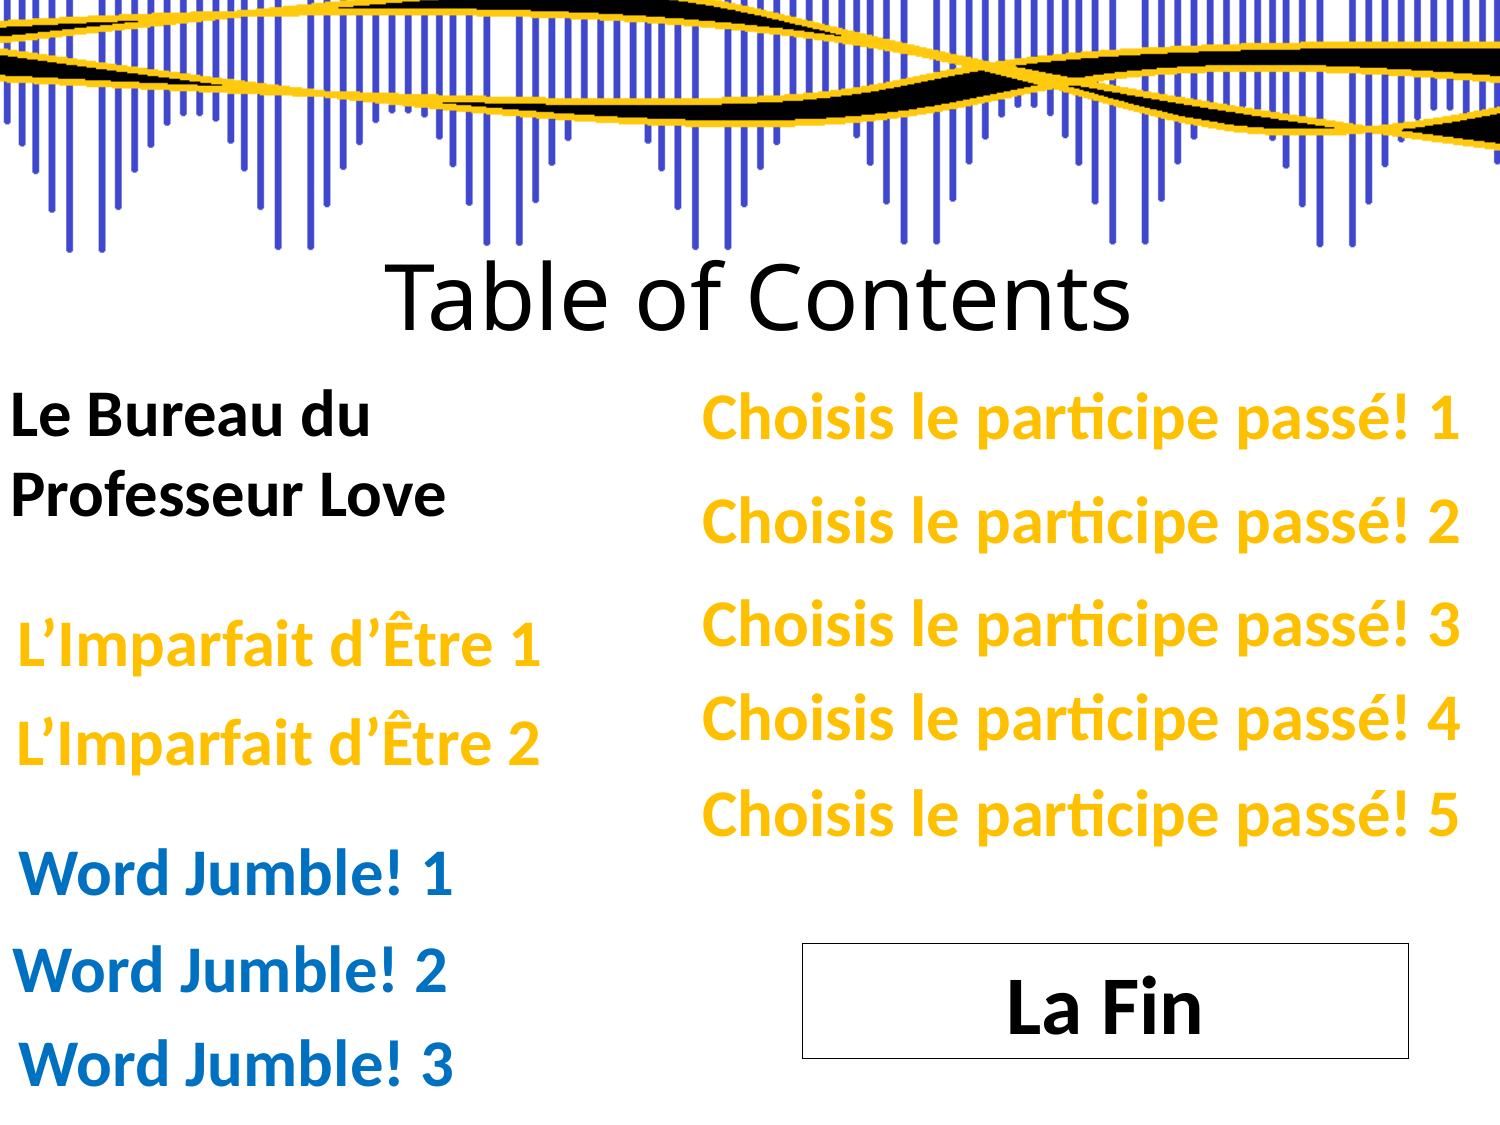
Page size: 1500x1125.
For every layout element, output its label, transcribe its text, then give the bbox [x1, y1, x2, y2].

text_box L’Imparfait d’Être 2 [1, 691, 647, 787]
text_box L’Imparfait d’Être 1 [2, 592, 559, 688]
picture [0, 0, 1500, 365]
text_box Choisis le participe passé! 5 [687, 762, 1500, 858]
text_box Le Bureau du Professeur Love [0, 362, 647, 537]
text_box La Fin [802, 943, 1409, 1059]
picture [0, 388, 1500, 1125]
text_box Word Jumble! 3 [3, 1011, 470, 1107]
title Table of Contents [84, 200, 1435, 388]
text_box Choisis le participe passé! 1 [687, 365, 1500, 460]
text_box Choisis le participe passé! 3 [687, 572, 1500, 666]
text_box Choisis le participe passé! 2 [687, 469, 1500, 565]
text_box Word Jumble! 1 [3, 821, 470, 917]
text_box Choisis le participe passé! 4 [687, 666, 1500, 762]
text_box Word Jumble! 2 [0, 918, 464, 1014]
